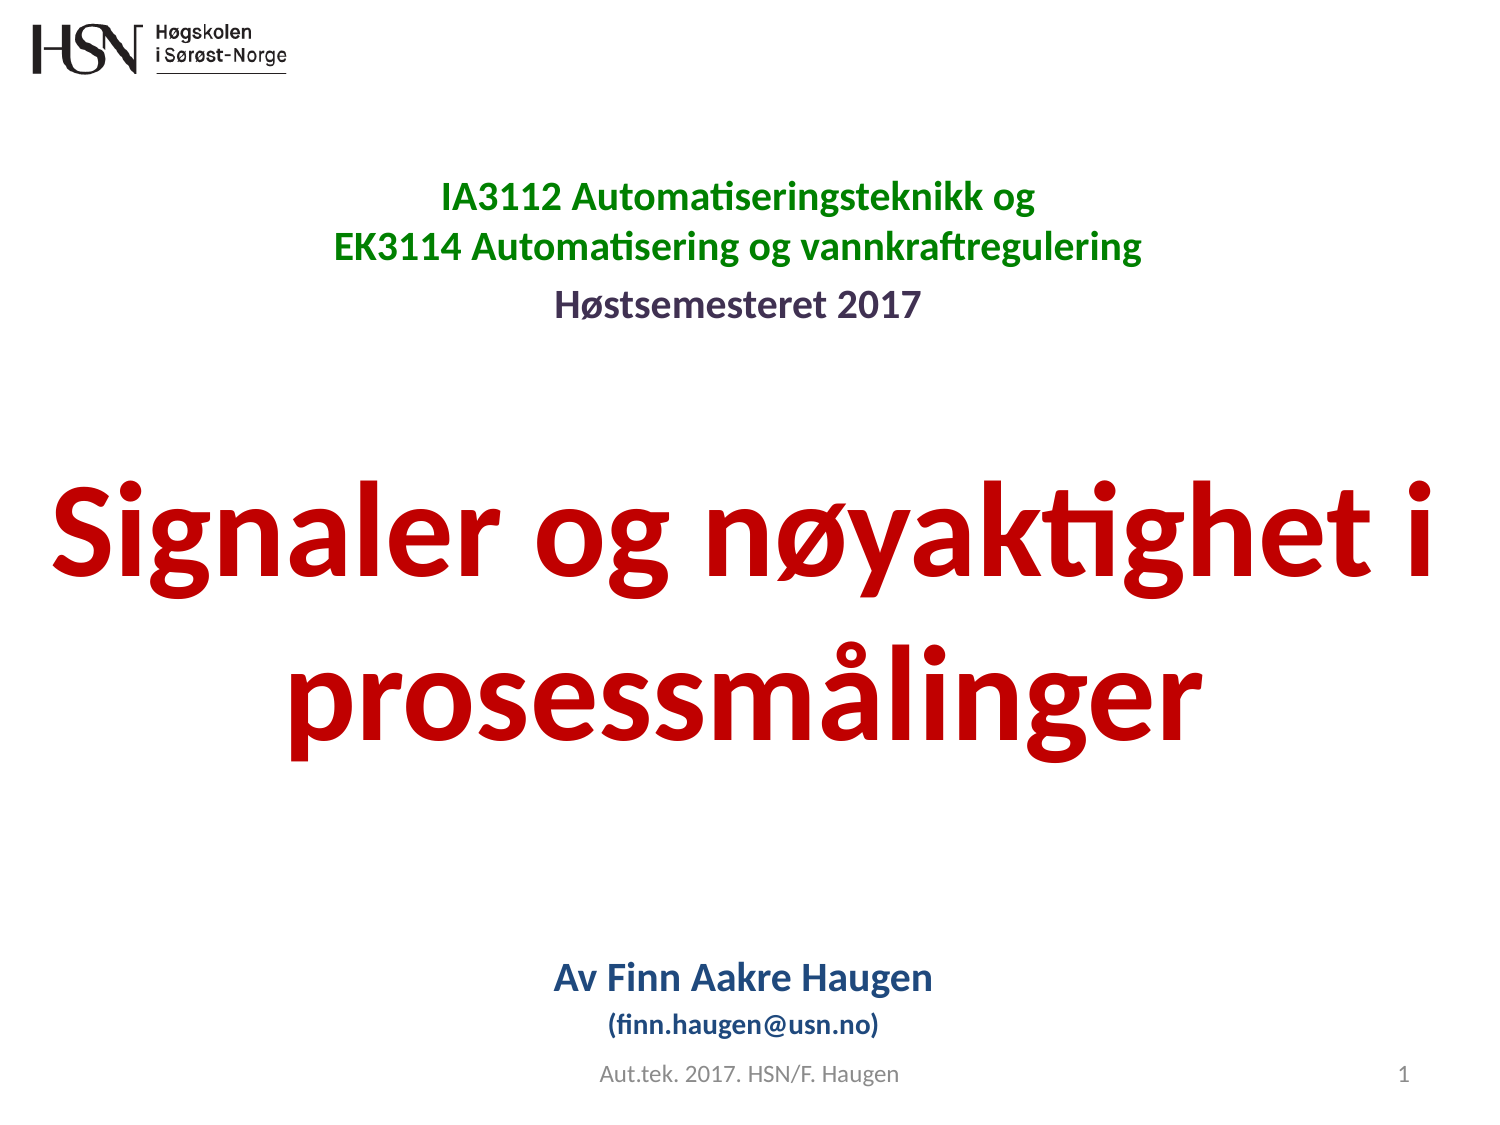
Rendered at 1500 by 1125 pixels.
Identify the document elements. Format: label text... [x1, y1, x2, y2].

slide_number 1 [1074, 1042, 1425, 1103]
subtitle Av Finn Aakre Haugen (finn.haugen@usn.no) [218, 941, 1269, 1071]
footer Aut.tek. 2017. HSN/F. Haugen [512, 1042, 988, 1103]
text_box IA3112 Automatiseringsteknikk og EK3114 Automatisering og vannkraftregulering Høstsemesteret 2017 [88, 161, 1388, 362]
picture [29, 20, 292, 79]
title Signaler og nøyaktighet i prosessmålinger [29, 432, 1460, 776]
